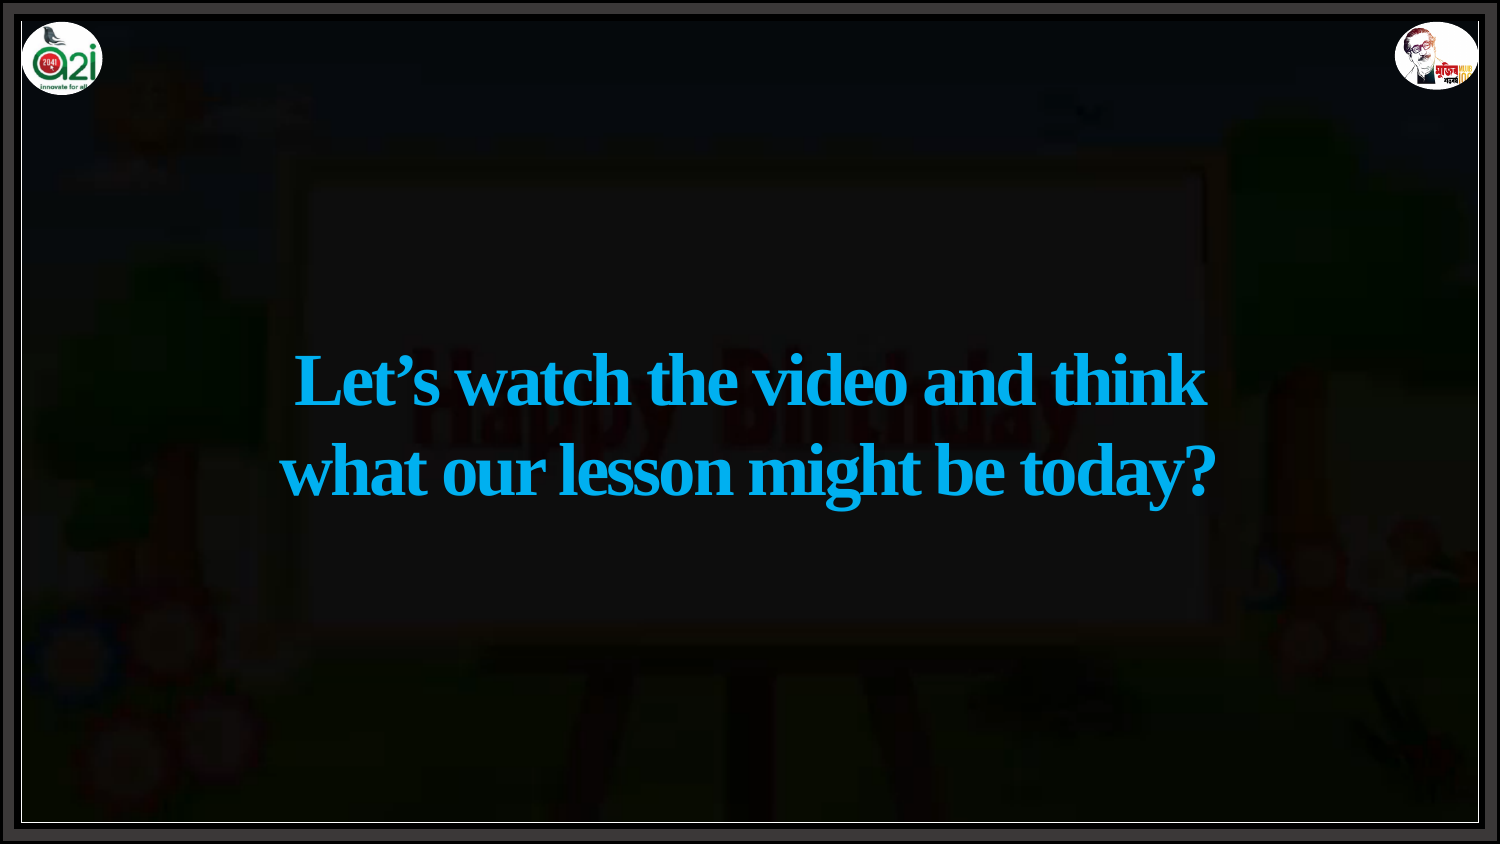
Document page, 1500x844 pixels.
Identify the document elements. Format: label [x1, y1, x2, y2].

text_box [21, 11, 1479, 823]
text_box [0, 0, 1500, 844]
picture [21, 21, 103, 95]
picture [1394, 21, 1479, 90]
